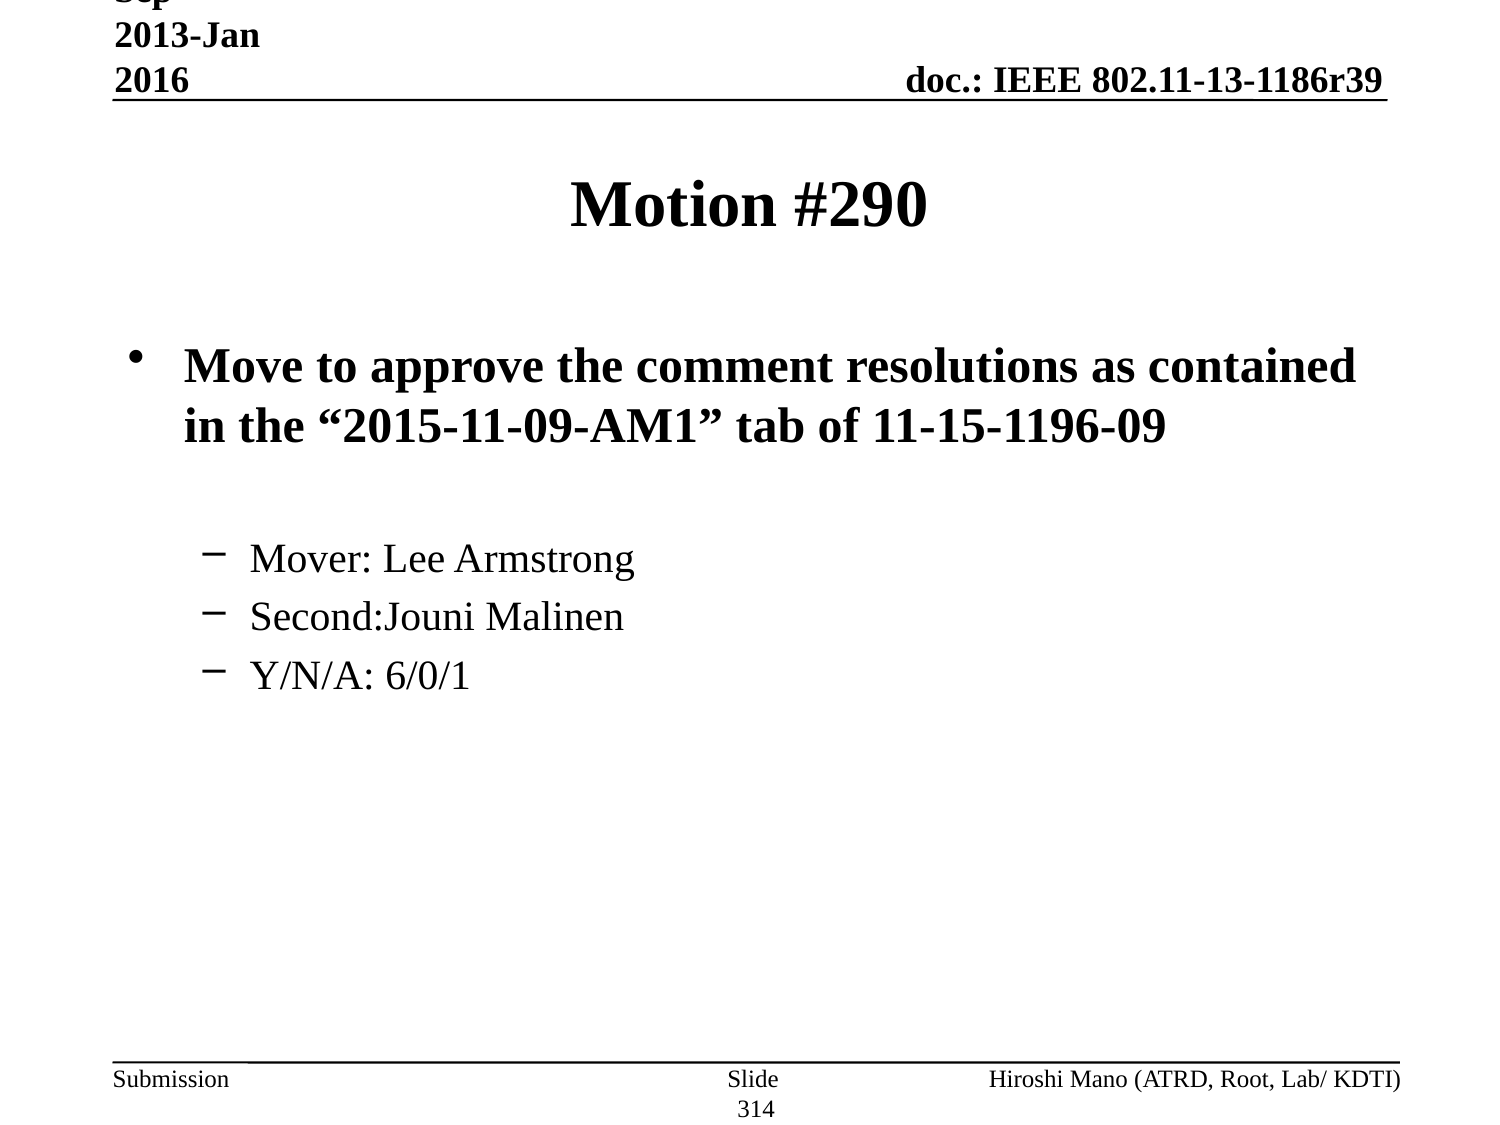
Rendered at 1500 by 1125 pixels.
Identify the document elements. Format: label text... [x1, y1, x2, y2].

footer Hiroshi Mano (ATRD, Root, Lab/ KDTI) [984, 1061, 1402, 1093]
slide_number Slide 314 [712, 1061, 800, 1093]
list Move to approve the comment resolutions as contained in the “2015-11-09-AM1” tab of 11-15-1196-09 Mover: Lee Armstrong Second:Jouni Malinen Y/N/A: 6/0/1 [112, 324, 1388, 1001]
title Motion #290 [112, 112, 1388, 288]
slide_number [114, 54, 265, 101]
